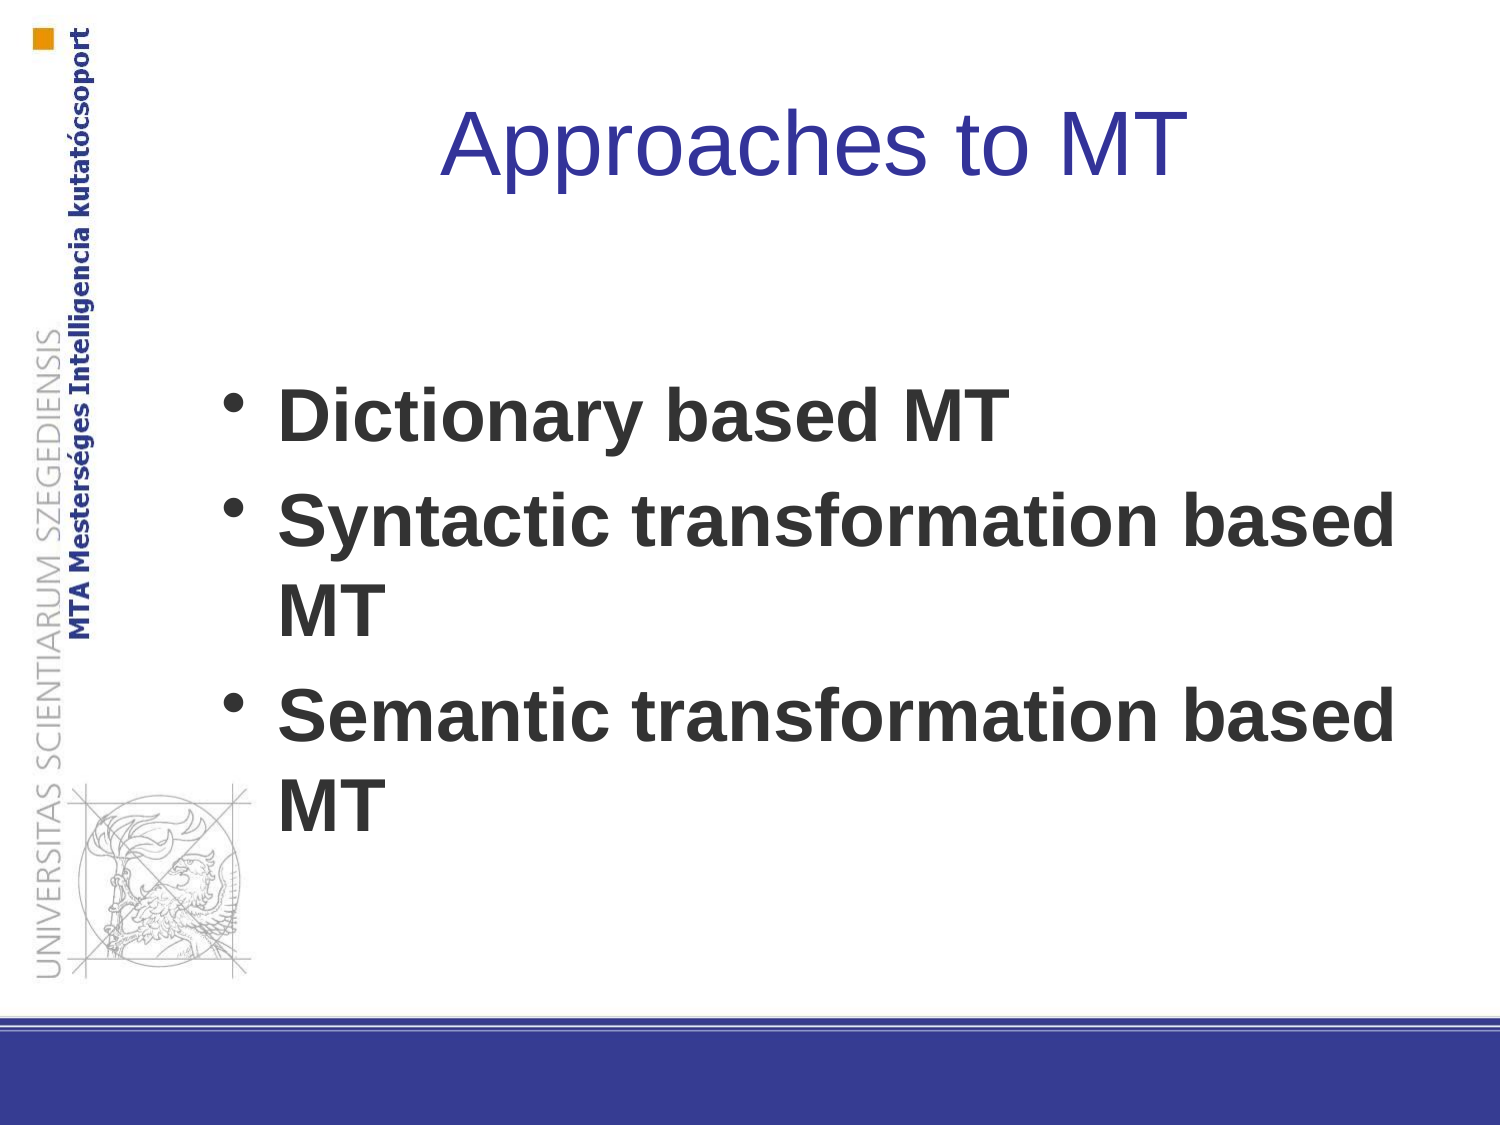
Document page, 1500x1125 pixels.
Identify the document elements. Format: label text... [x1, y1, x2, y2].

list Dictionary based MT Syntactic transformation based MT Semantic transformation based MT [206, 359, 1425, 988]
title Approaches to MT [206, 45, 1425, 233]
picture [0, 0, 1500, 1125]
